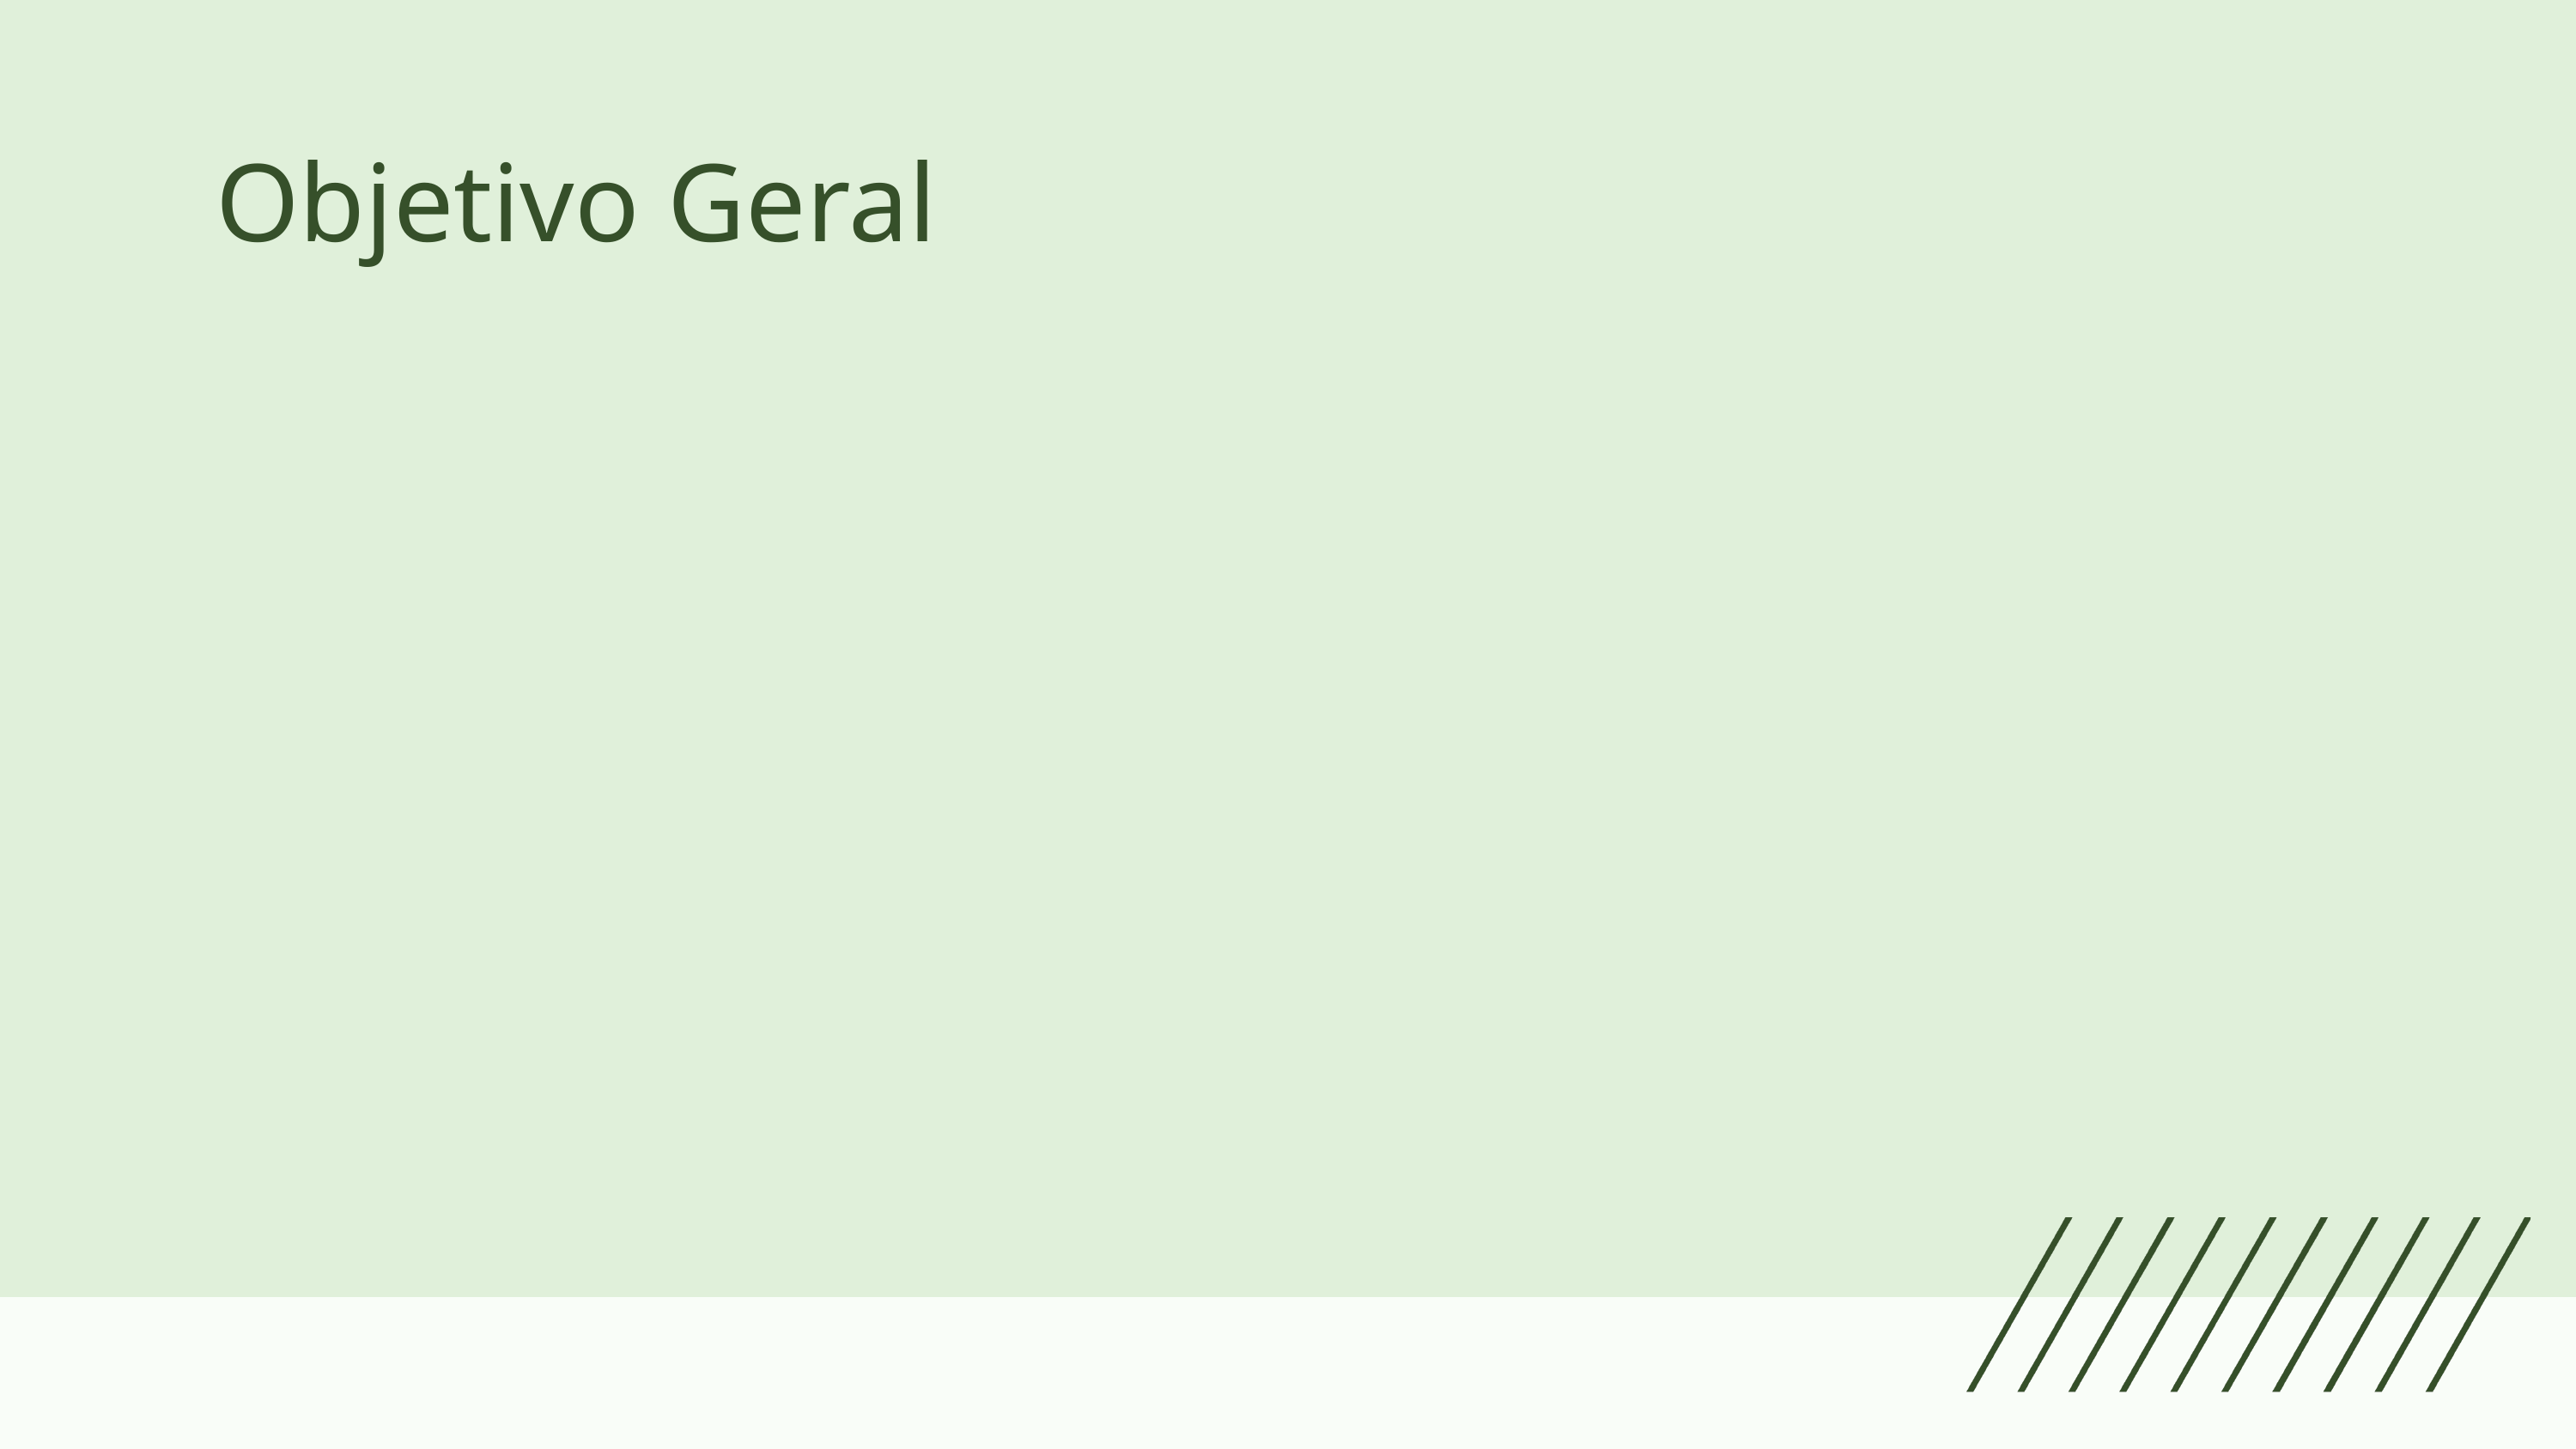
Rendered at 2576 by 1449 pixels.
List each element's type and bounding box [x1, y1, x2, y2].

text_box [1960, 1304, 2531, 1404]
text_box [0, 0, 2576, 1297]
